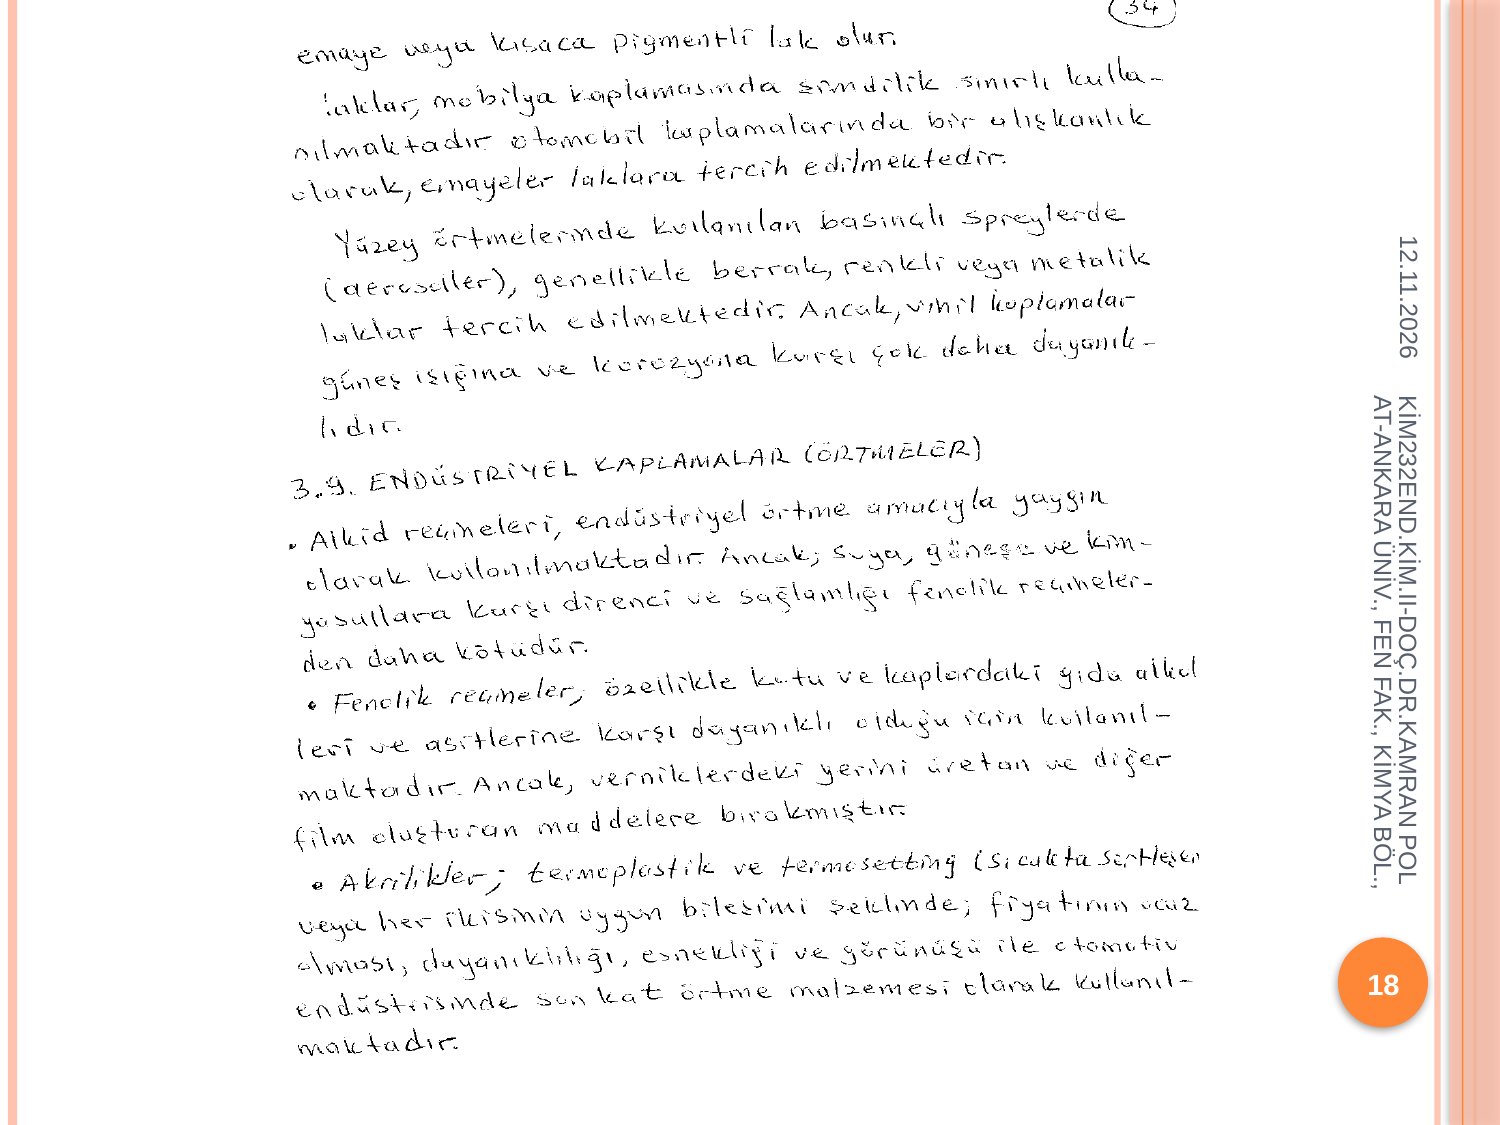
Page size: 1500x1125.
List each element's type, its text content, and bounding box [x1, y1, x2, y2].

picture [277, 0, 1200, 1095]
slide_number 18 [1333, 940, 1434, 1027]
footer KİM232END.KİM.II-DOÇ.DR.KAMRAN POLAT-ANKARA ÜNİV., FEN FAK., KİMYA BÖL., [1379, 380, 1440, 906]
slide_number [1378, 43, 1442, 374]
